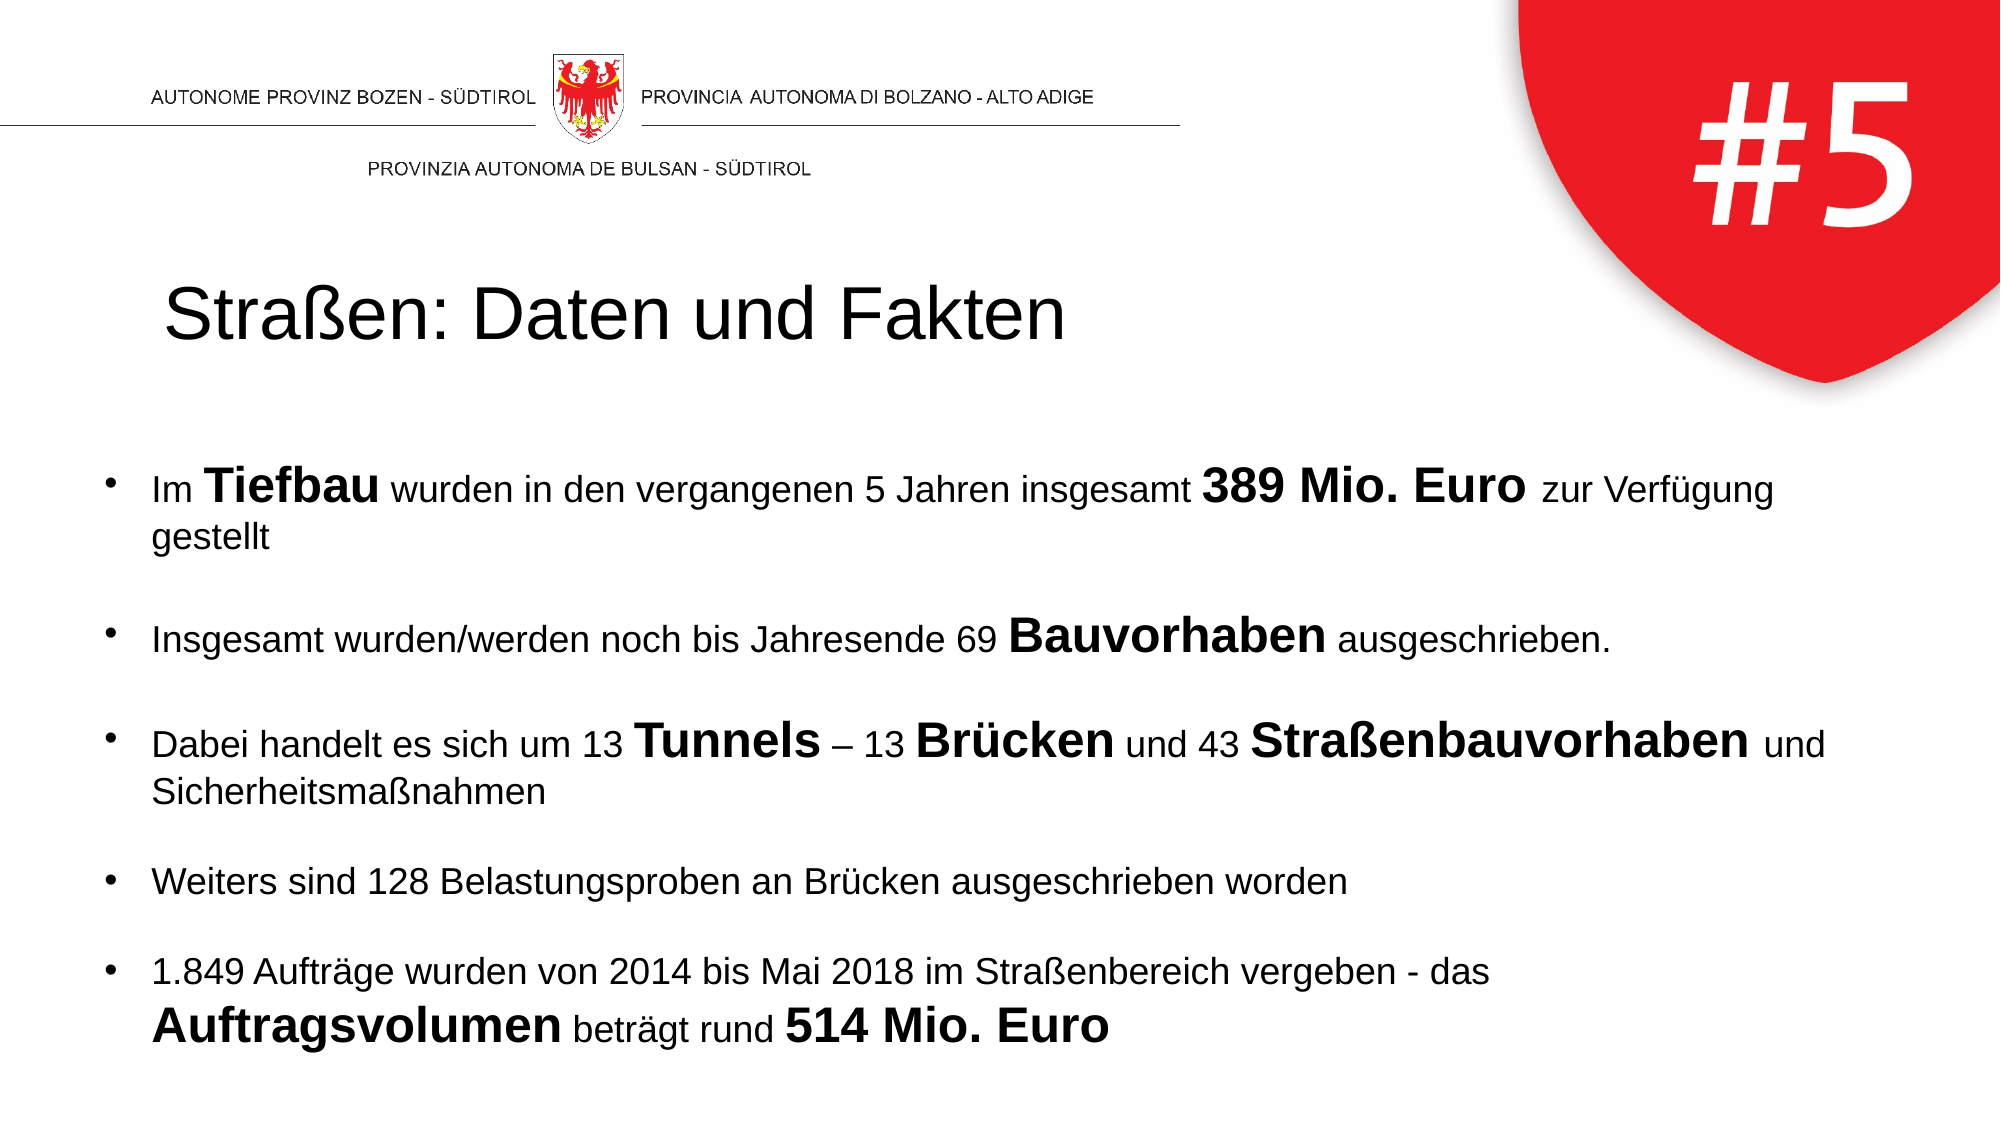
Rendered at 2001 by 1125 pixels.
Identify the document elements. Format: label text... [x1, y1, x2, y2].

text_box Straßen: Daten und Fakten [148, 257, 1390, 363]
picture [1446, 0, 2000, 442]
picture [0, 54, 1183, 182]
text_box Im Tiefbau wurden in den vergangenen 5 Jahren insgesamt 389 Mio. Euro zur Verfügung gestellt Insgesamt wurden/werden noch bis Jahresende 69 Bauvorhaben ausgeschrieben. Dabei handelt es sich um 13 Tunnels – 13 Brücken und 43 Straßenbauvorhaben und Sicherheitsmaßnahmen Weiters sind 128 Belastungsproben an Brücken ausgeschrieben worden 1.849 Aufträge wurden von 2014 bis Mai 2018 im Straßenbereich vergeben - das Auftragsvolumen beträgt rund 514 Mio. Euro [89, 399, 1908, 1125]
